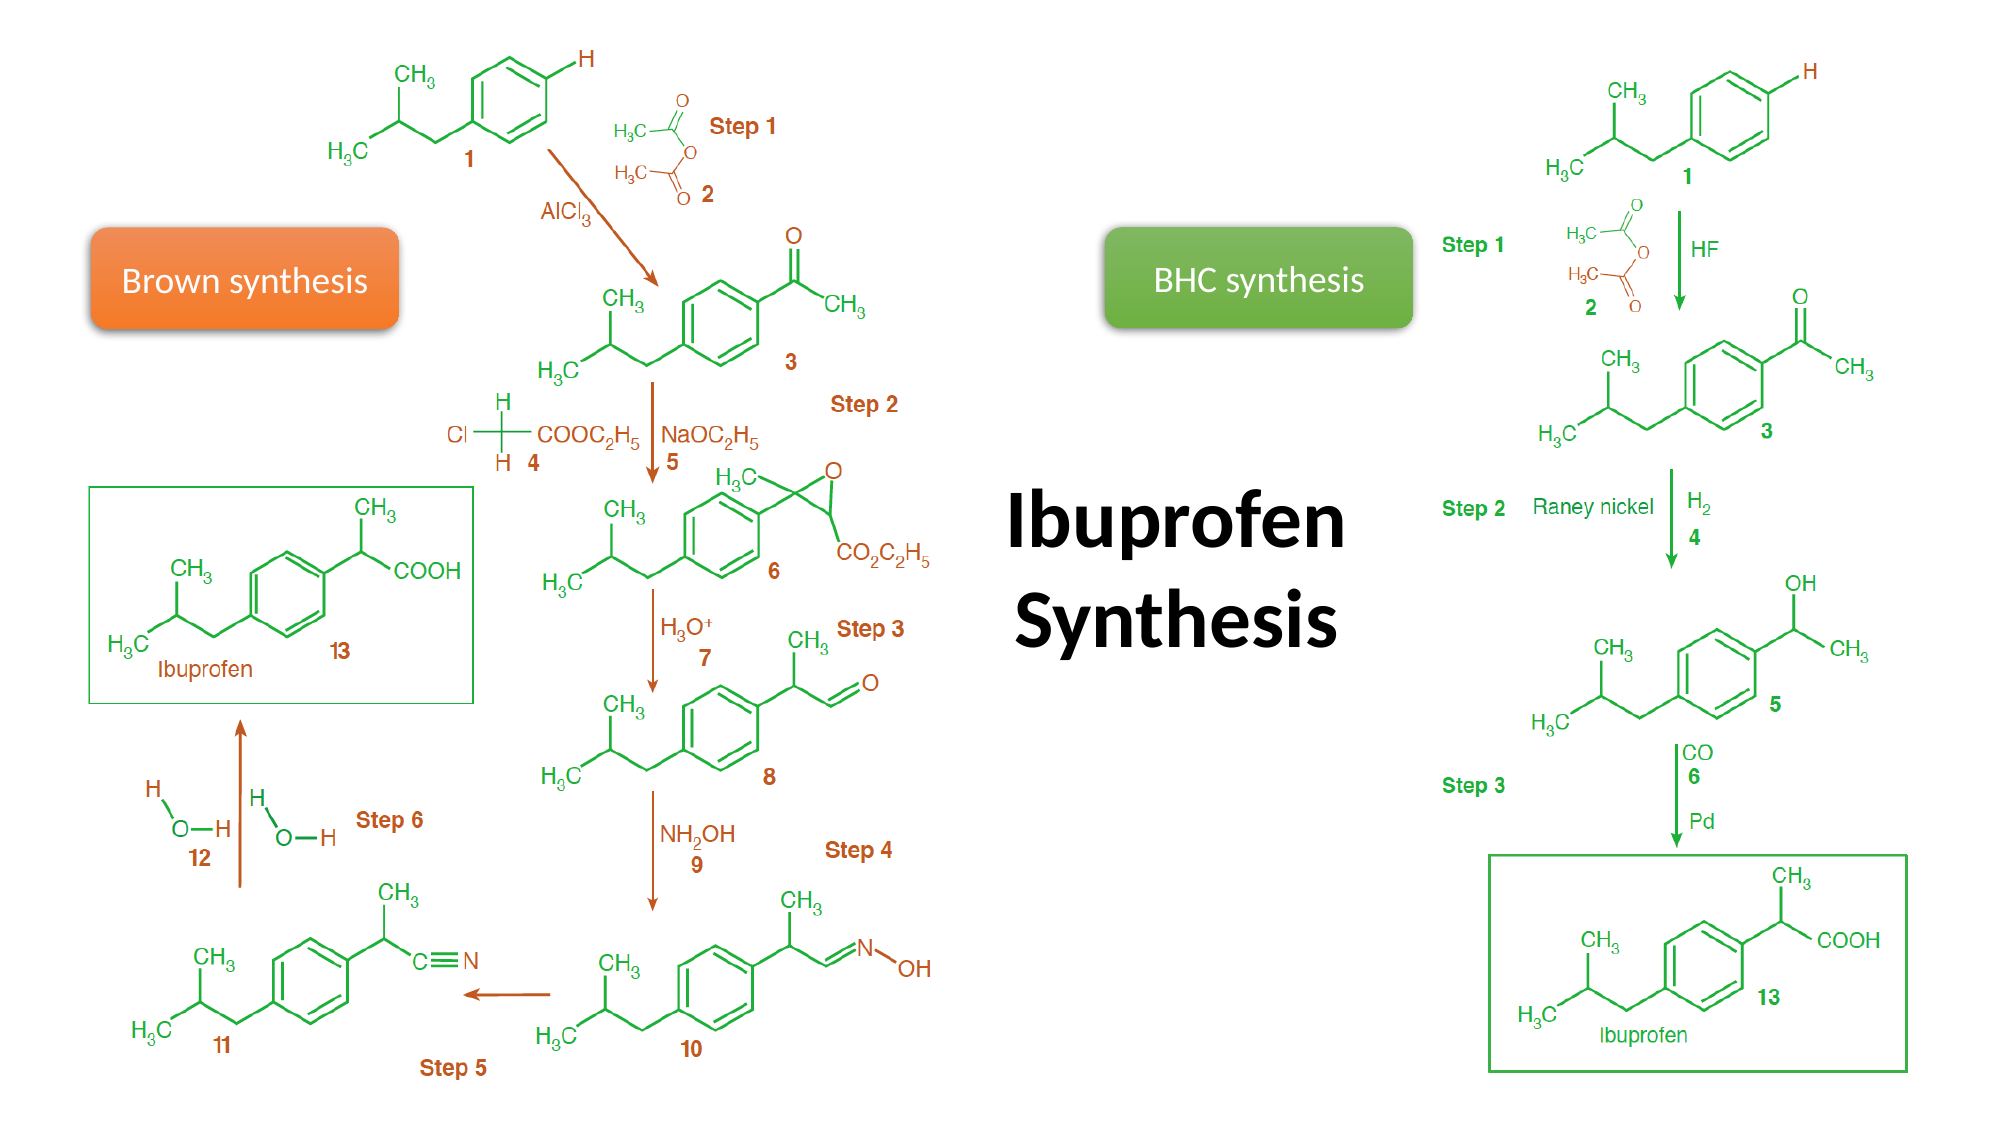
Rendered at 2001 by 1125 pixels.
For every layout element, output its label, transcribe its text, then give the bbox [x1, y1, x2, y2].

text_box BHC synthesis [1105, 227, 1413, 329]
picture [1413, 20, 1935, 1110]
picture [72, 35, 940, 1095]
text_box Ibuprofen Synthesis [990, 456, 1362, 672]
